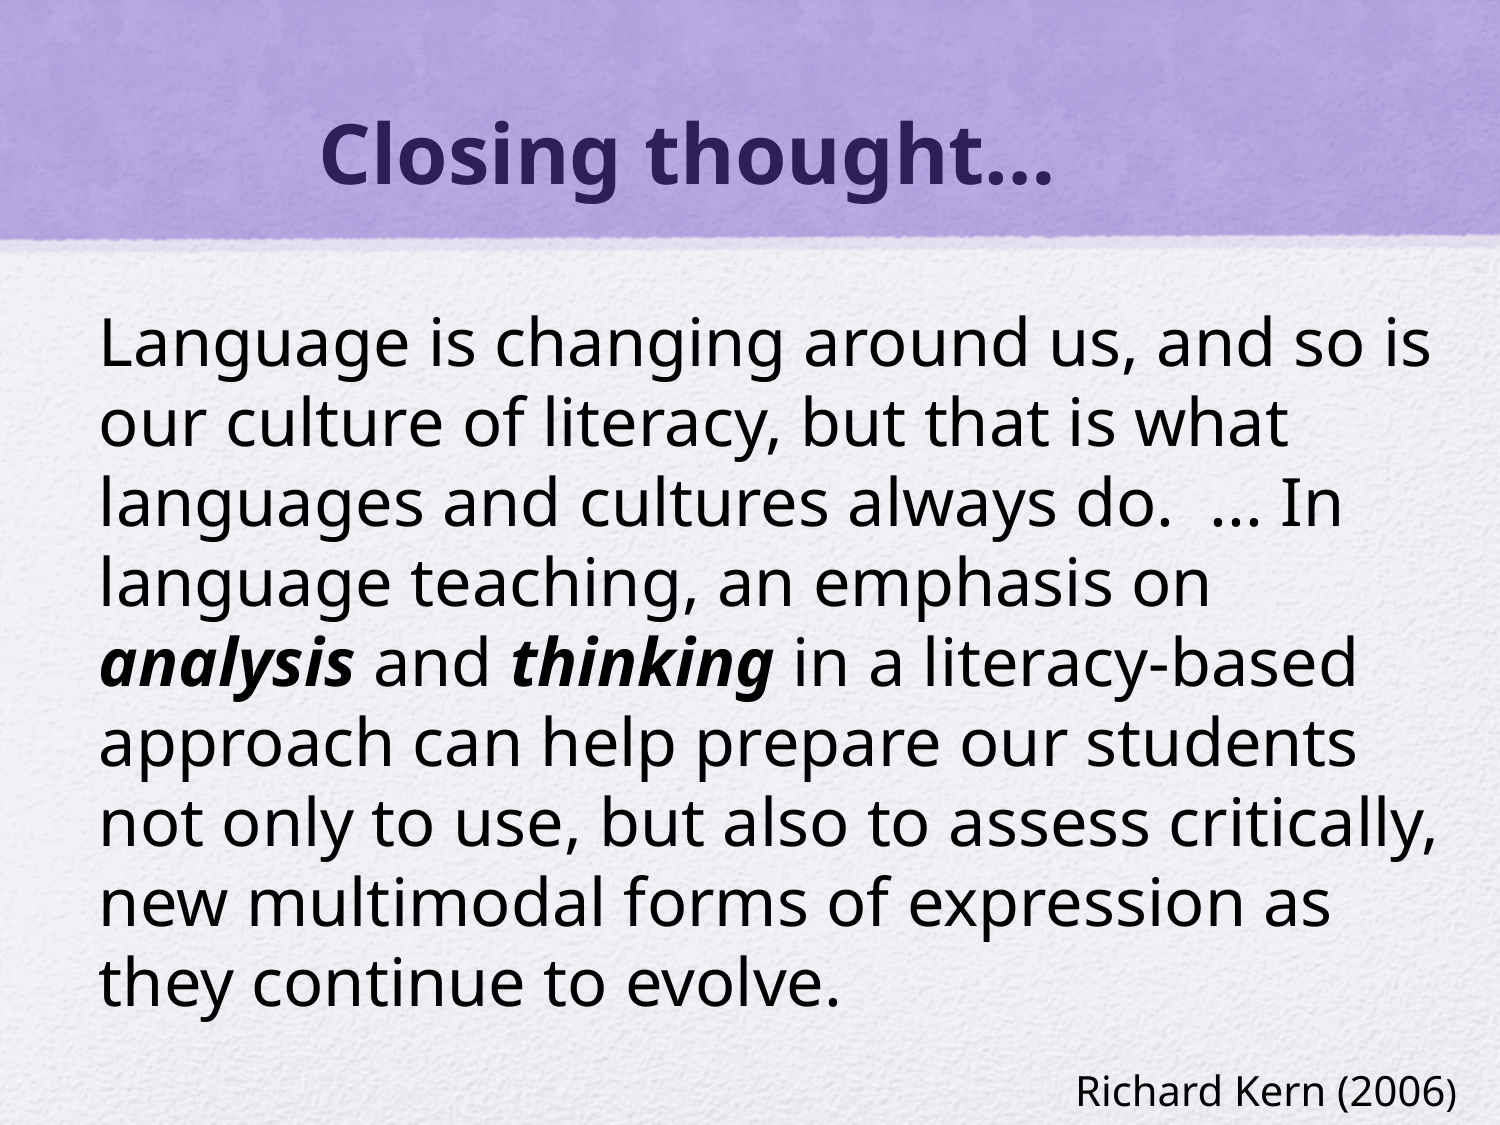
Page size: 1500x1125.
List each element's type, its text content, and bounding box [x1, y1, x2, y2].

title Closing thought… [50, 45, 1325, 233]
picture [0, 225, 1500, 1125]
text_box Language is changing around us, and so is our culture of literacy, but that is what languages and cultures always do. ... In language teaching, an emphasis on analysis and thinking in a literacy-based approach can help prepare our students not only to use, but also to assess critically, new multimodal forms of expression as they continue to evolve. Richard Kern (2006) [84, 292, 1472, 1122]
